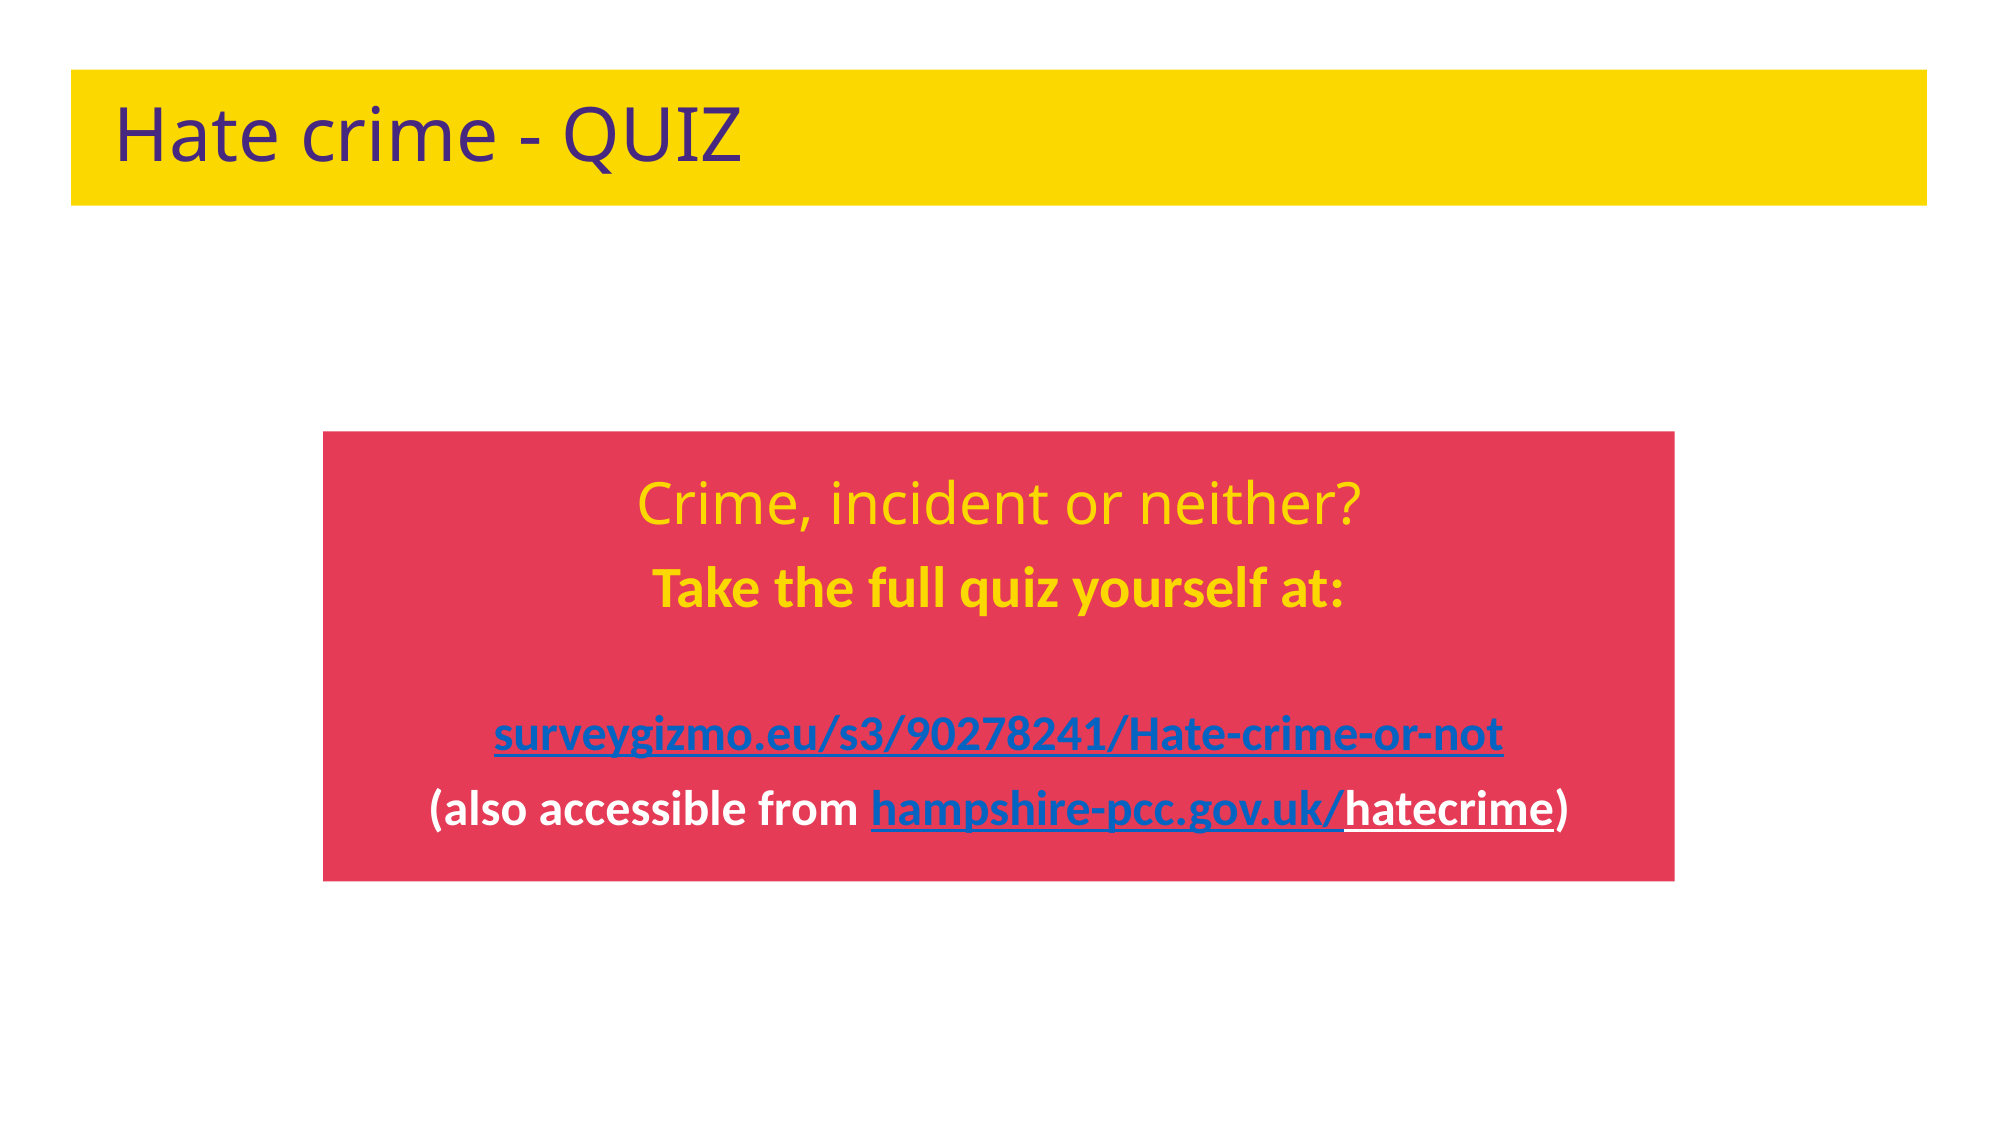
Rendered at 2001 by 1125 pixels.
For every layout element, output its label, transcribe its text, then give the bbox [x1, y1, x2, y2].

text_box [322, 851, 1676, 882]
text_box [1701, 68, 1928, 207]
list Crime, incident or neither? Take the full quiz yourself at: surveygizmo.eu/s3/90278241/Hate-crime-or-not (also accessible from hampshire-pcc.gov.uk/hatecrime) [71, 459, 1927, 851]
text_box [70, 68, 98, 207]
text_box [322, 430, 1676, 459]
title Hate crime - QUIZ [98, 56, 1701, 219]
